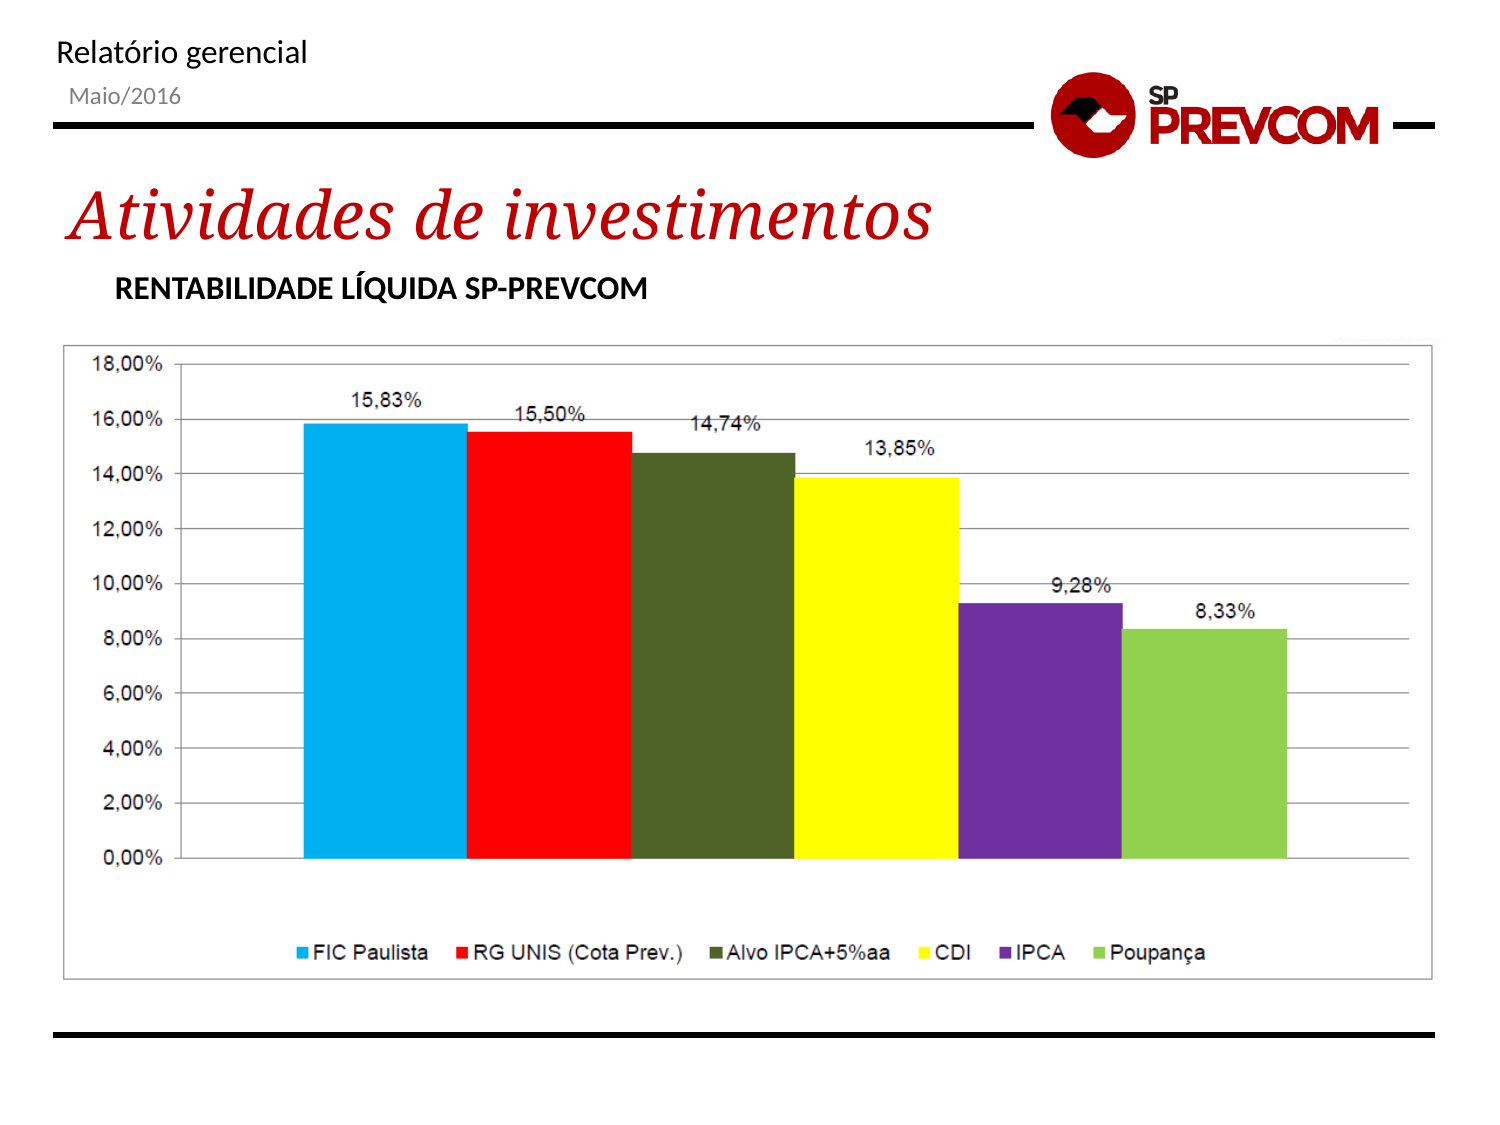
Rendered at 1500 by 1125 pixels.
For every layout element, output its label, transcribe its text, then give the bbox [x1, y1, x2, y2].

text_box Atividades de investimentos [53, 182, 1258, 244]
text_box Maio/2016 [53, 66, 197, 117]
text_box RENTABILIDADE LÍQUIDA SP-PREVCOM [100, 251, 1498, 314]
picture [54, 337, 1442, 988]
picture [1034, 54, 1394, 175]
